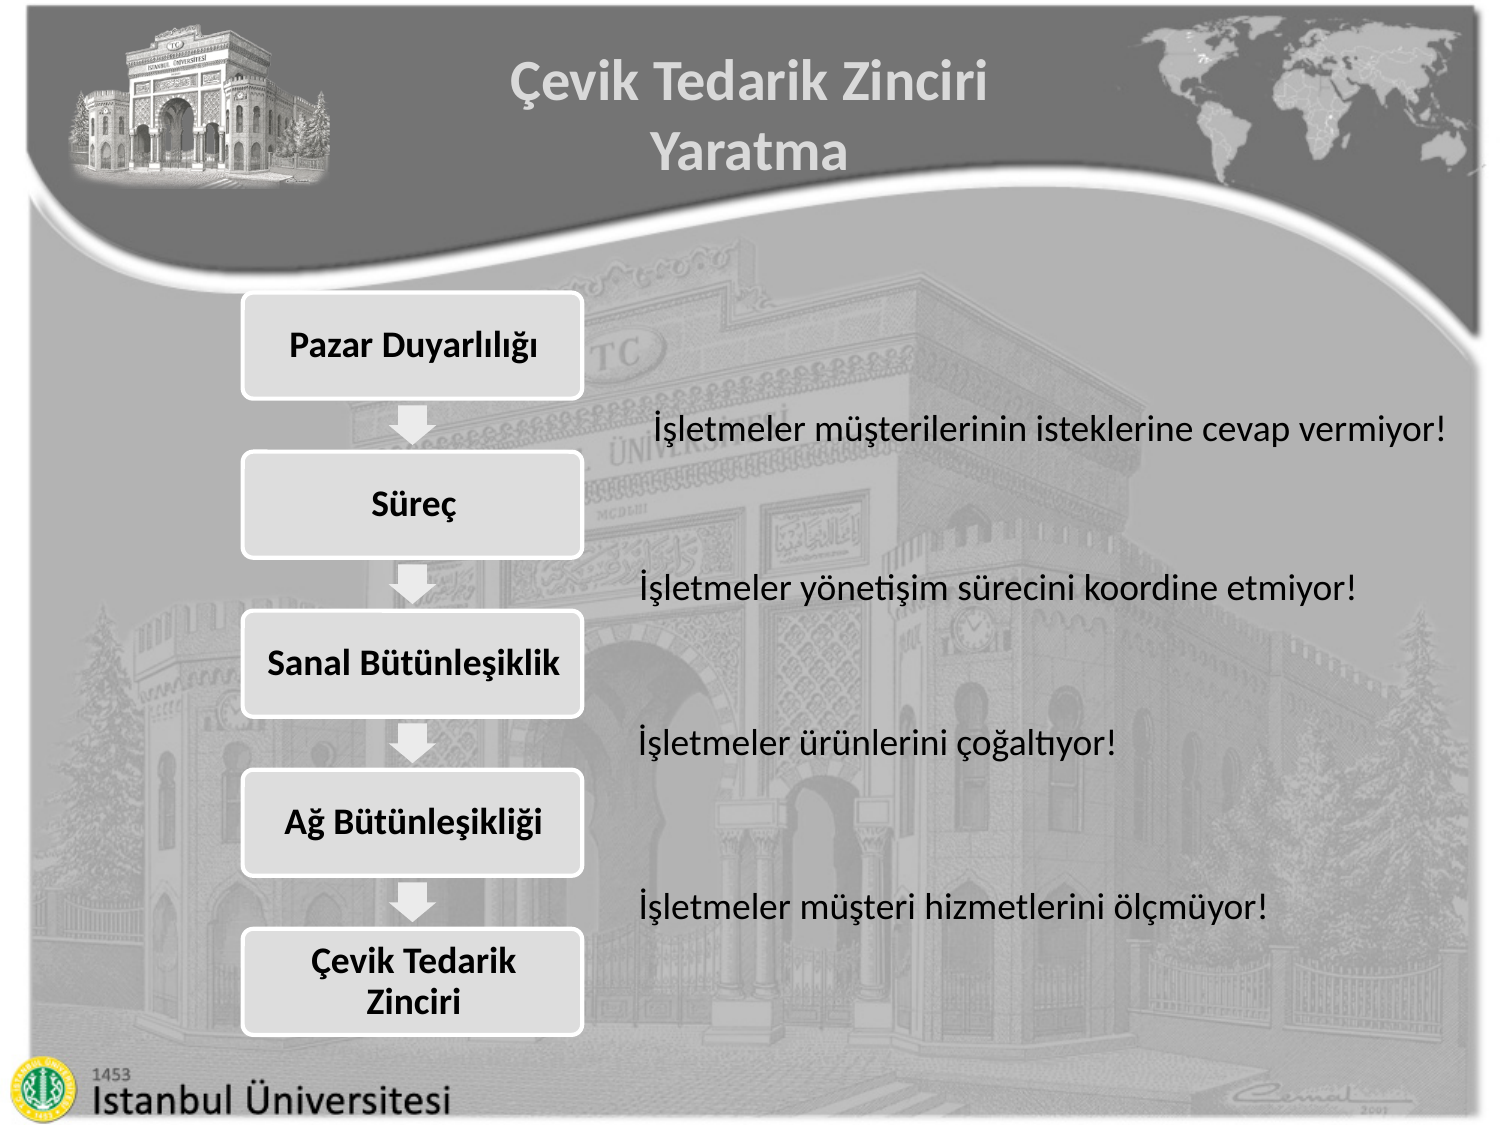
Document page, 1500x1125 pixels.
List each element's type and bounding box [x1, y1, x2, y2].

picture [0, 0, 1500, 1125]
list [74, 292, 751, 1036]
